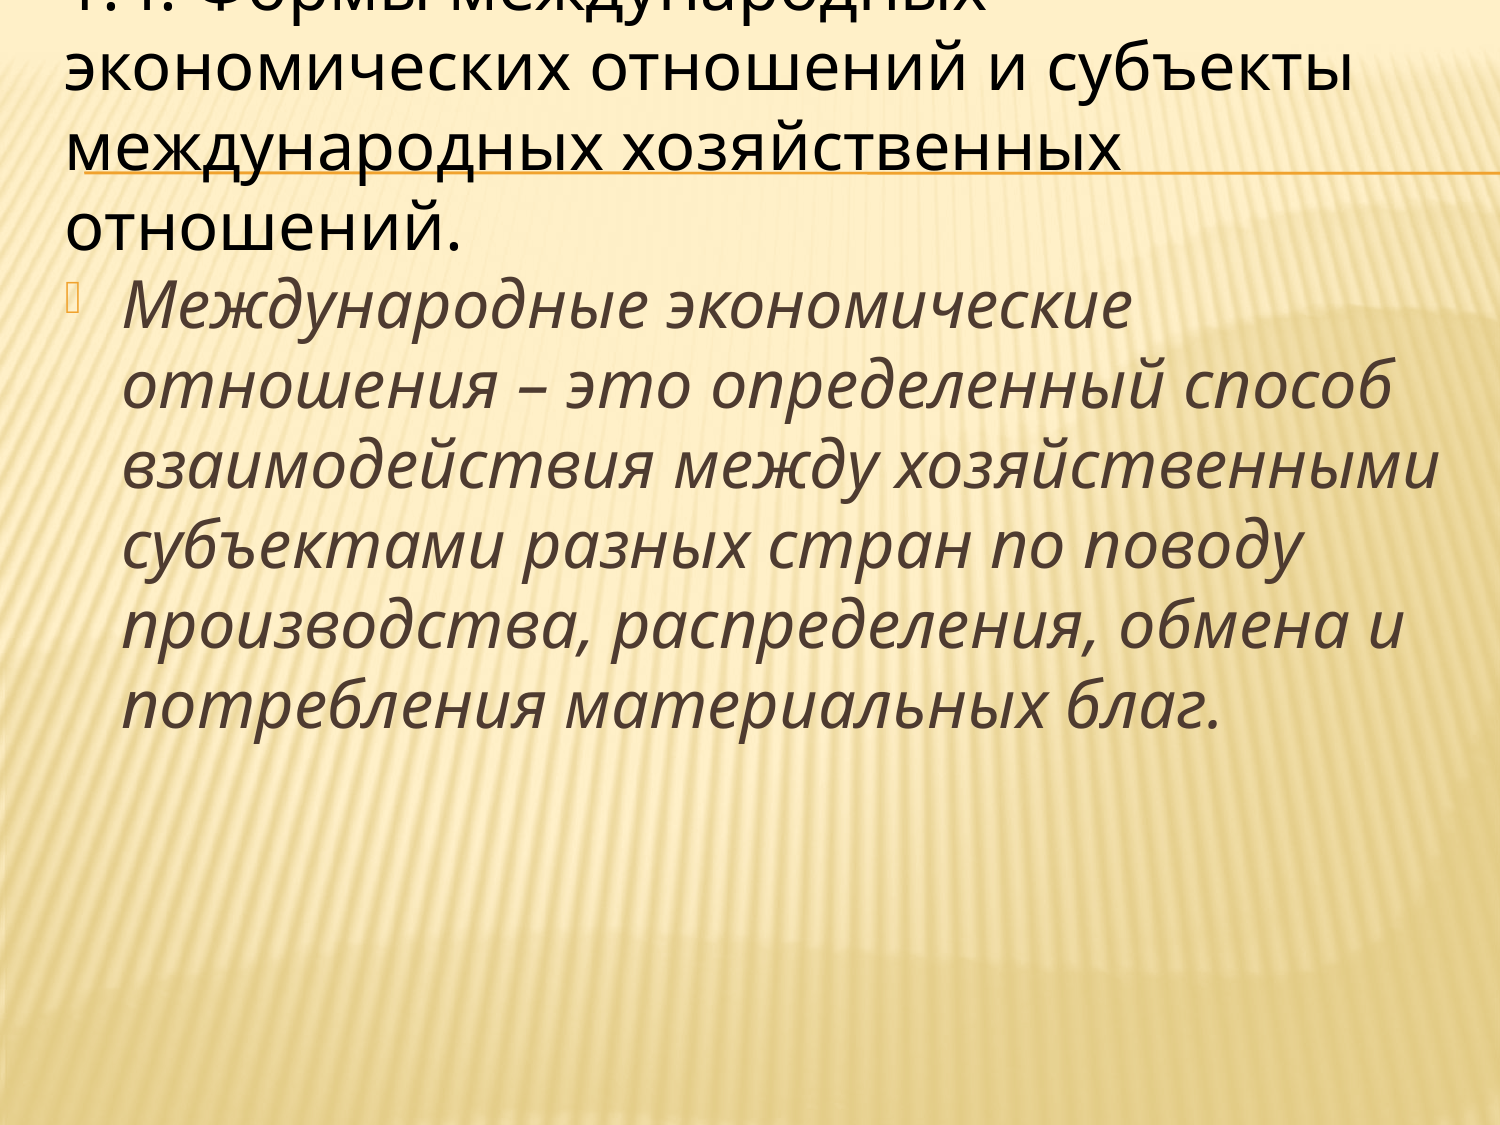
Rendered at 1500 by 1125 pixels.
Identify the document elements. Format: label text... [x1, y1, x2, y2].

list Международные экономические отношения – это определенный способ взаимодействия между хозяйственными субъектами разных стран по поводу производства, распределения, обмена и потребления материальных благ. [50, 254, 1475, 998]
title 1.4. Формы международных экономических отношений и субъекты международных хозяйственных отношений. [50, 75, 1475, 213]
